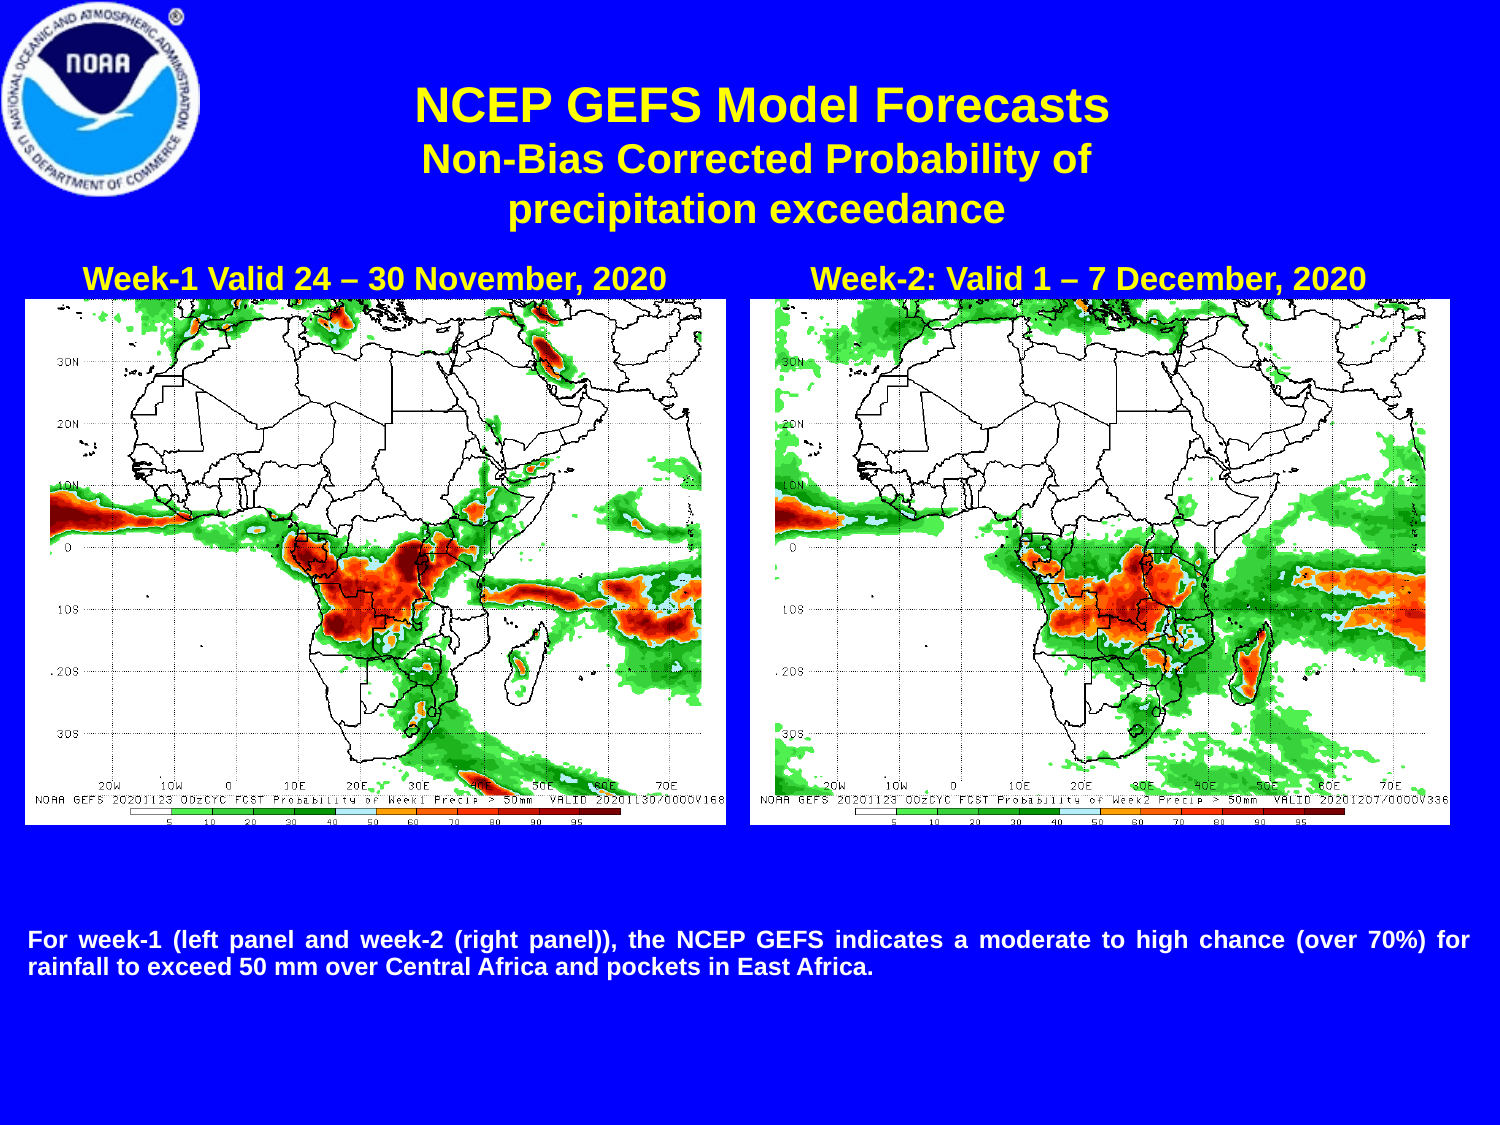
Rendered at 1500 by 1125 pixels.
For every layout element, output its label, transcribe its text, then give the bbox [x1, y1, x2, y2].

text_box Week-1 Valid 24 – 30 November, 2020 [67, 249, 683, 298]
text_box NCEP GEFS Model Forecasts Non-Bias Corrected Probability of precipitation exceedance [112, 29, 1413, 275]
text_box For week-1 (left panel and week-2 (right panel)), the NCEP GEFS indicates a moderate to high chance (over 70%) for rainfall to exceed 50 mm over Central Africa and pockets in East Africa. [12, 919, 1488, 989]
picture [749, 299, 1451, 826]
picture [25, 299, 726, 826]
text_box Week-2: Valid 1 – 7 December, 2020 [795, 249, 1383, 298]
picture [0, 0, 200, 200]
